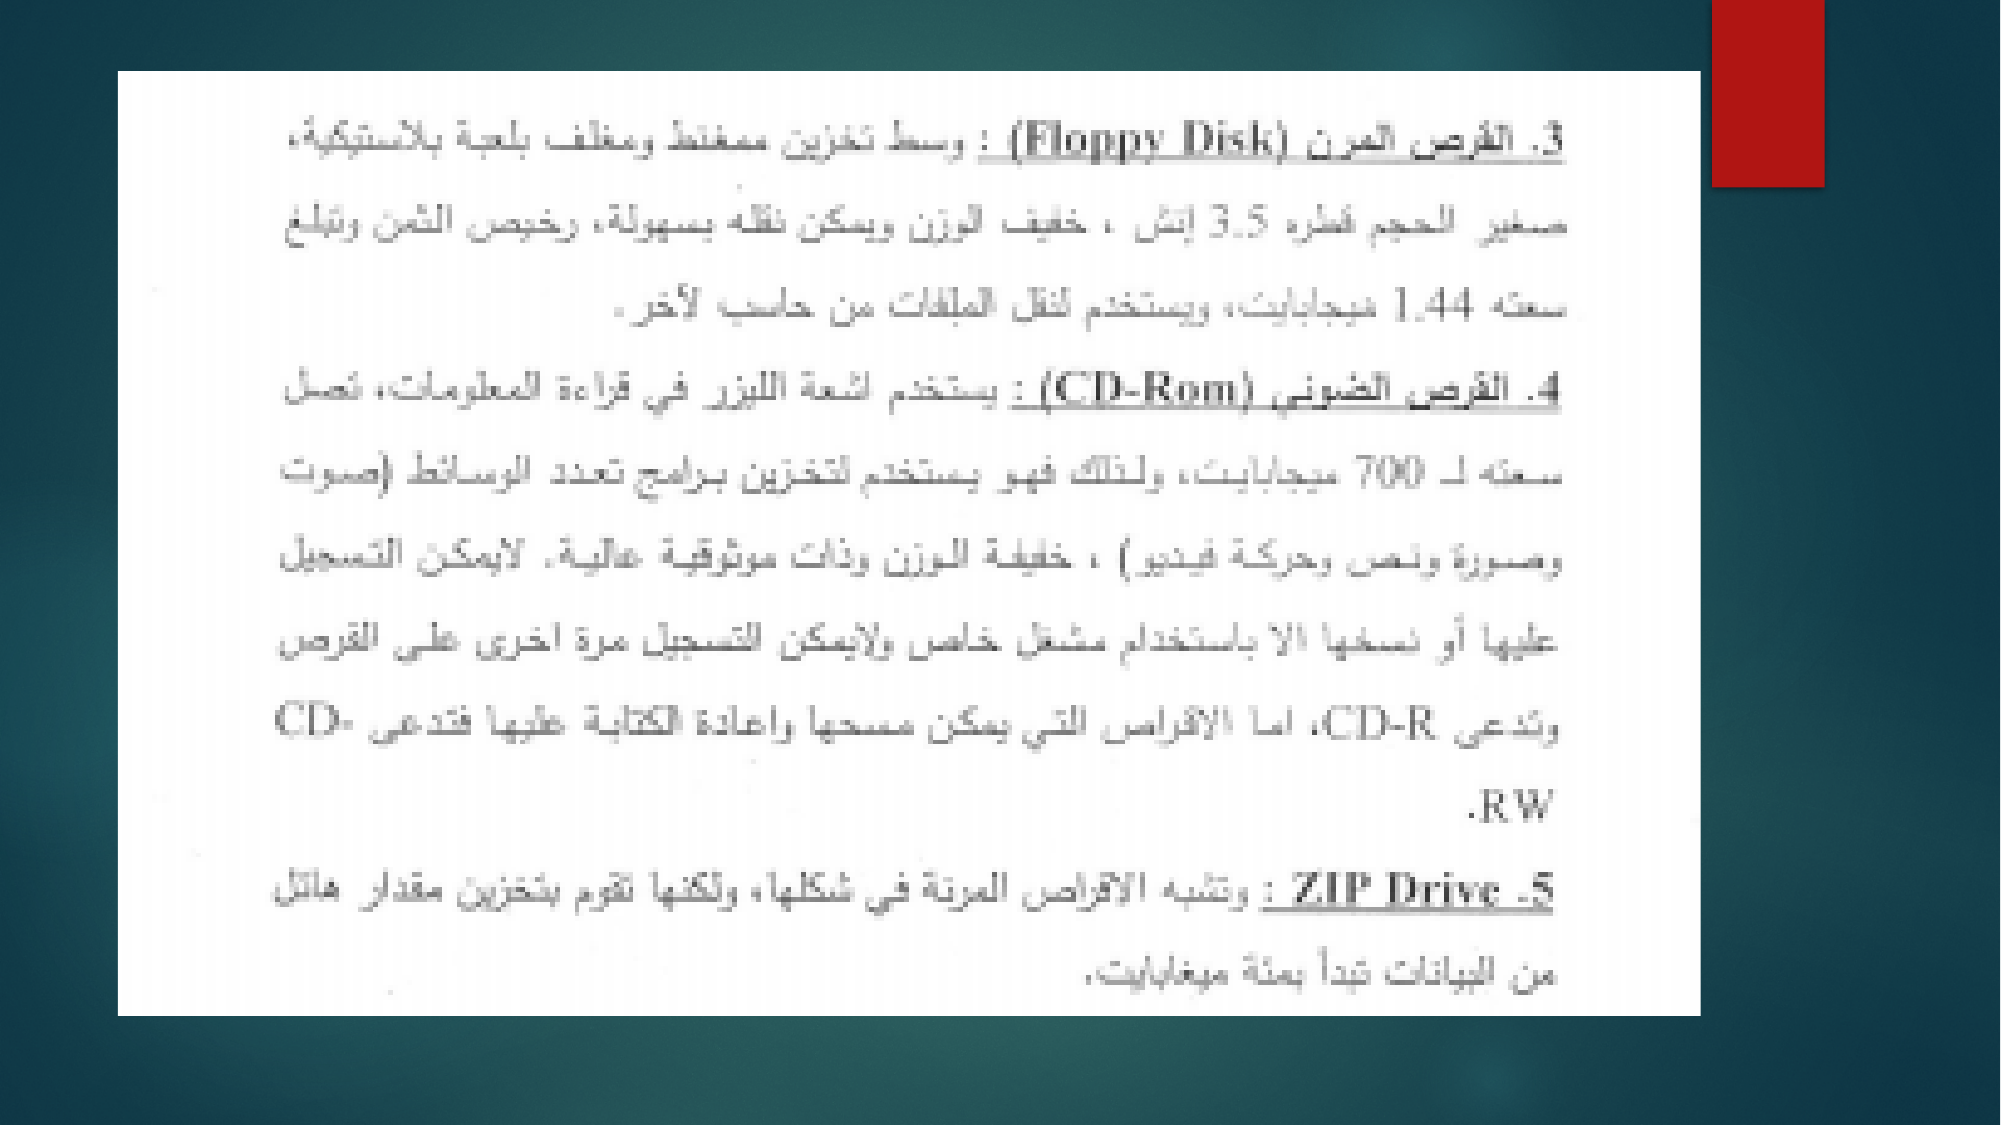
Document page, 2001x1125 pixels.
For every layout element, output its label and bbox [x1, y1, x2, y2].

picture [0, 0, 1701, 1125]
